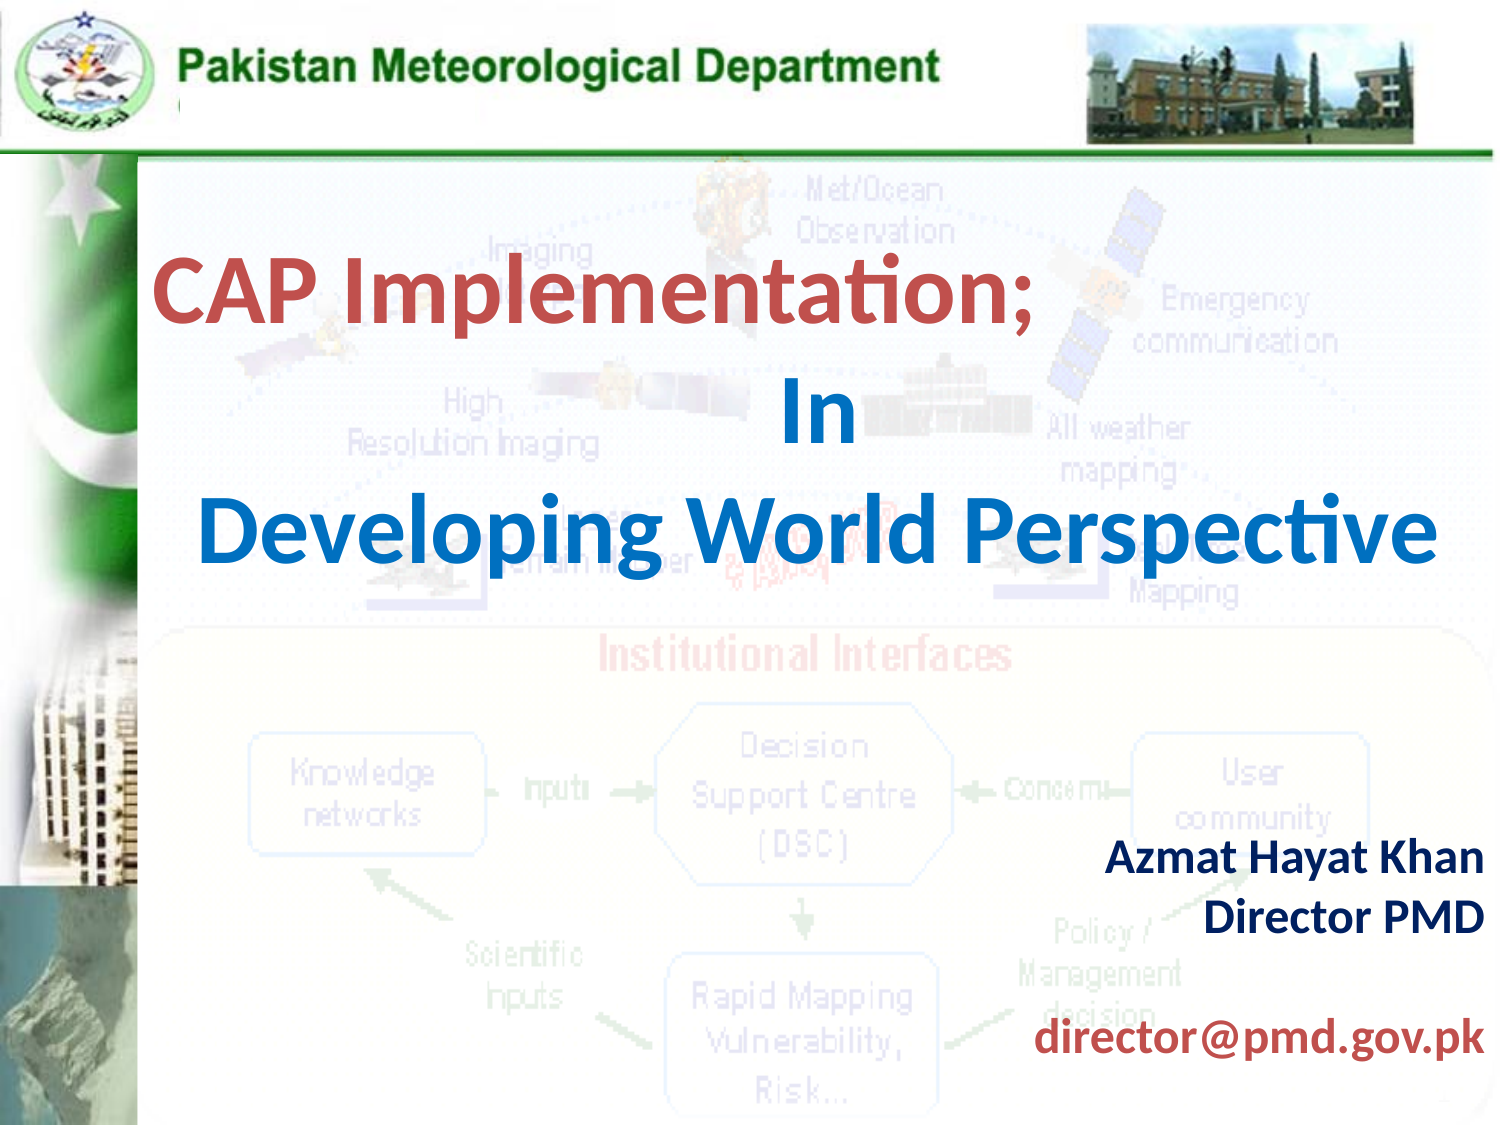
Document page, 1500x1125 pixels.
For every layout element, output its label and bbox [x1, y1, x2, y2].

picture [137, 149, 1500, 1125]
text_box [0, 0, 1500, 1125]
